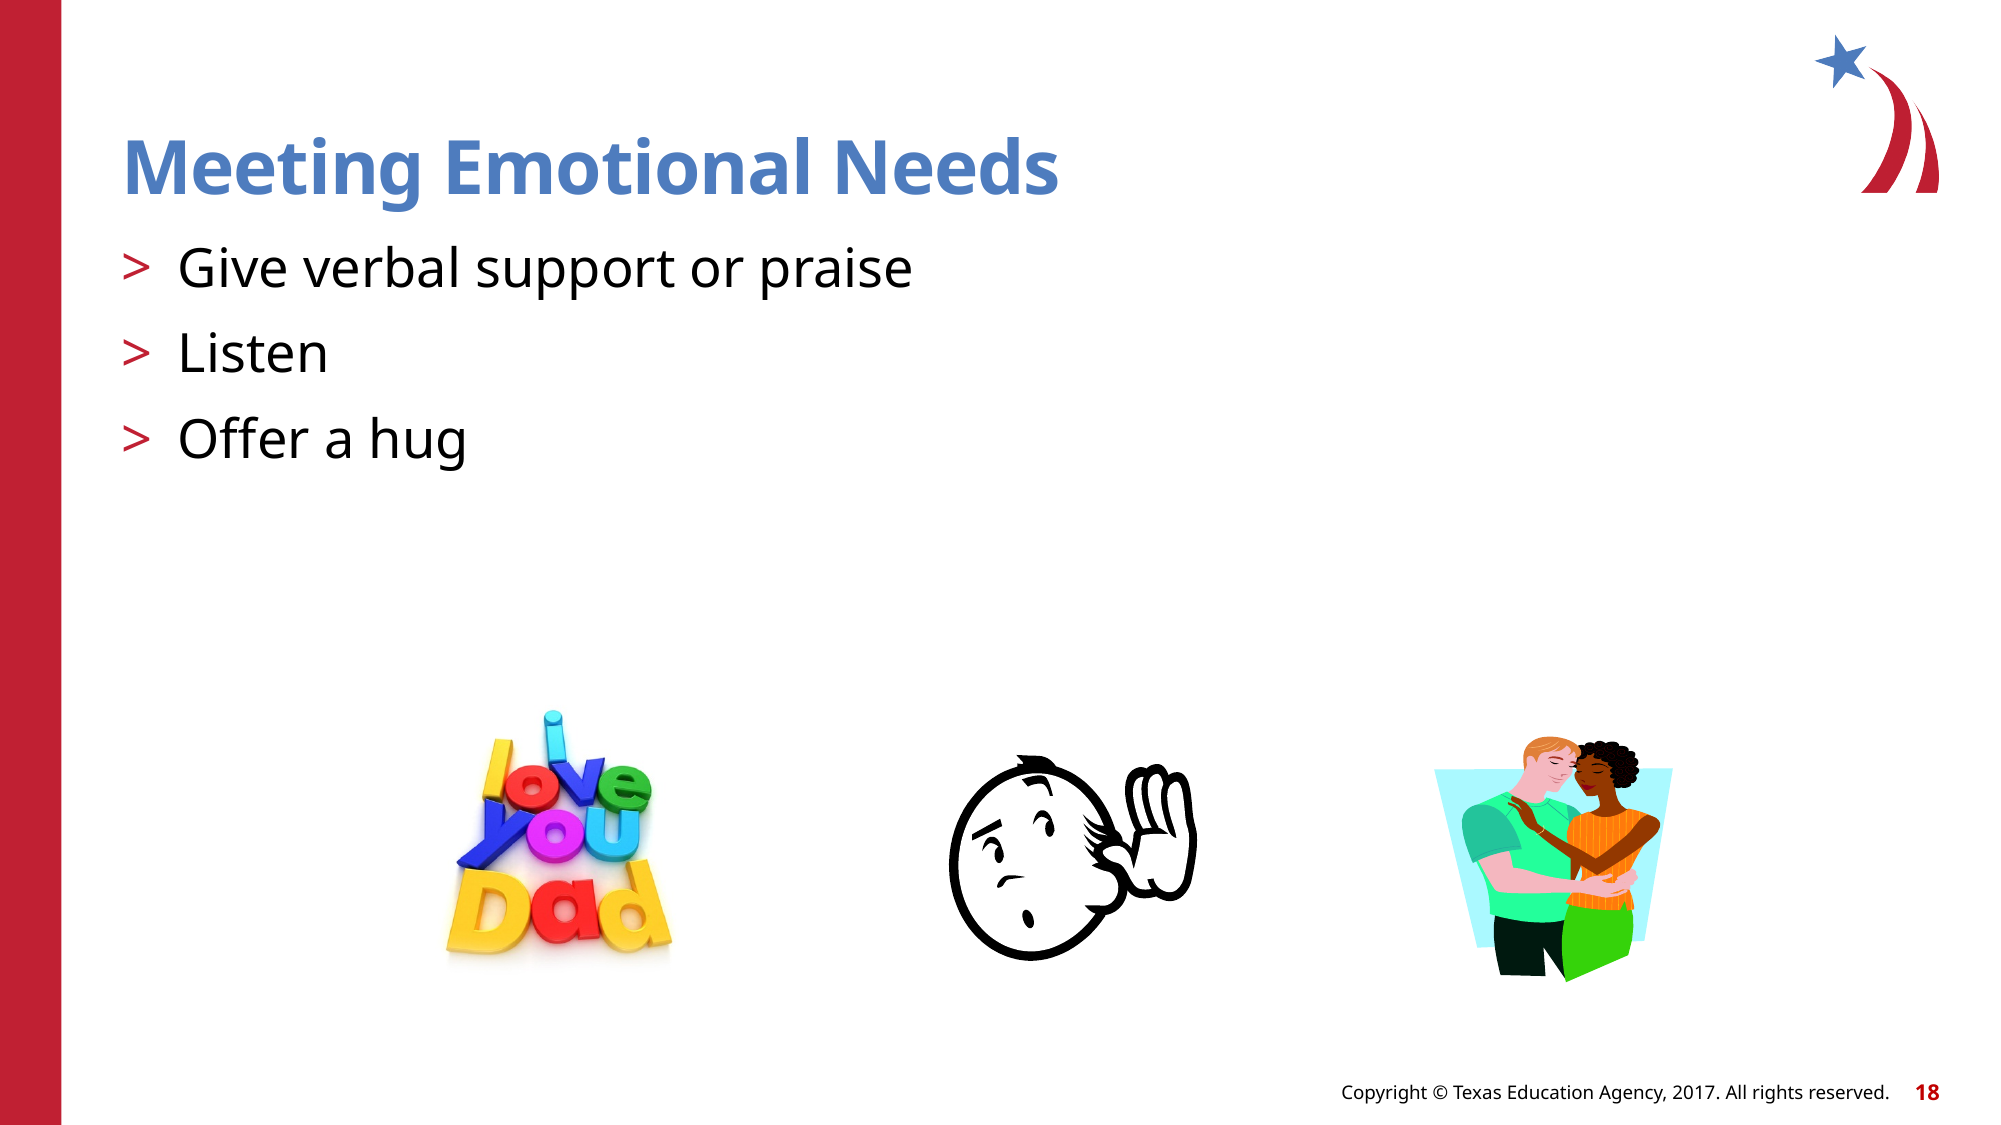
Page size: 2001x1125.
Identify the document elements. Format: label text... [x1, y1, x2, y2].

picture [946, 754, 1201, 964]
title Meeting Emotional Needs [121, 66, 1772, 211]
picture [1434, 734, 1673, 983]
picture [413, 694, 702, 983]
picture [1814, 34, 1939, 193]
list Give verbal support or praise Listen Offer a hug [121, 233, 1884, 1010]
